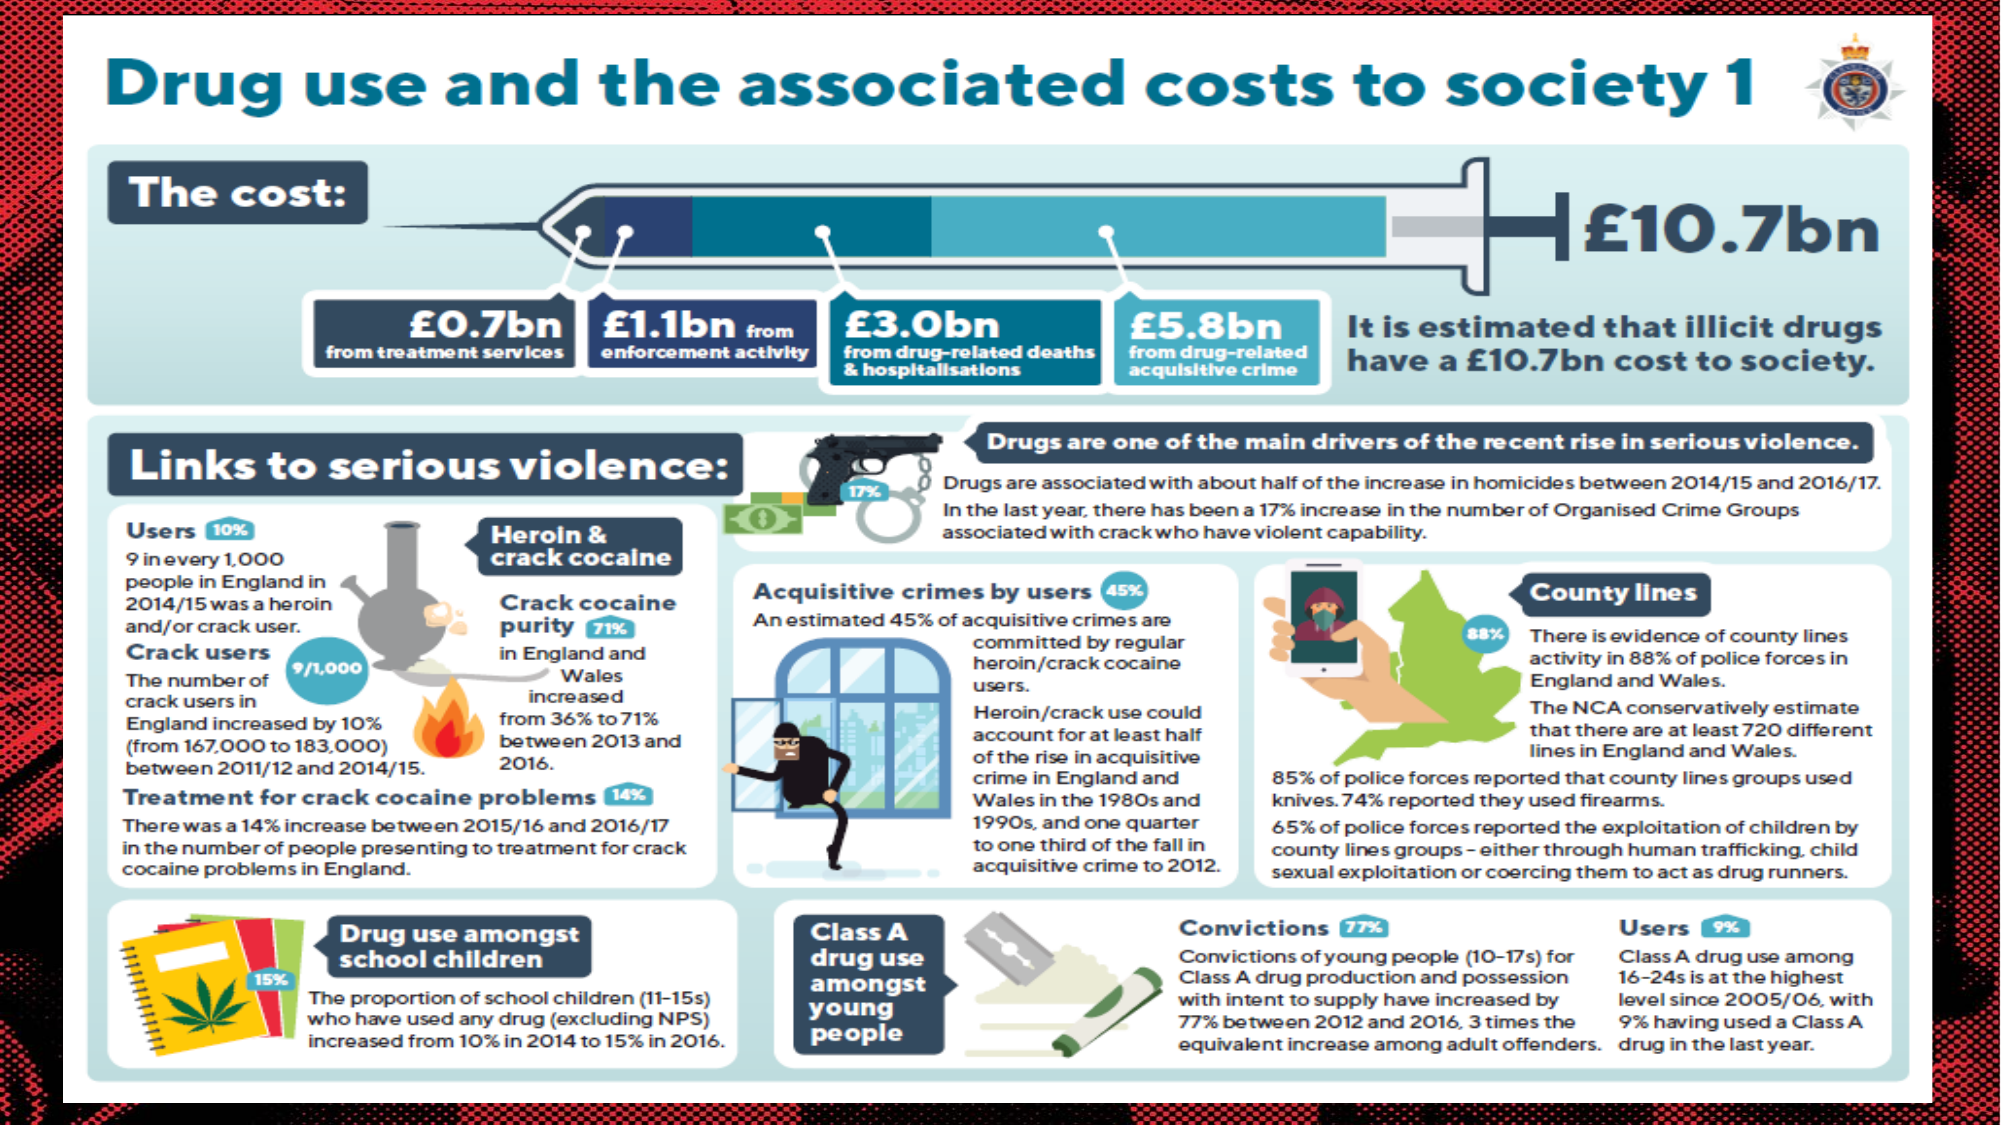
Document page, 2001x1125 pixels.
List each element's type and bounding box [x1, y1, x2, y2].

picture [0, 0, 2001, 1125]
list [63, 14, 1933, 1103]
